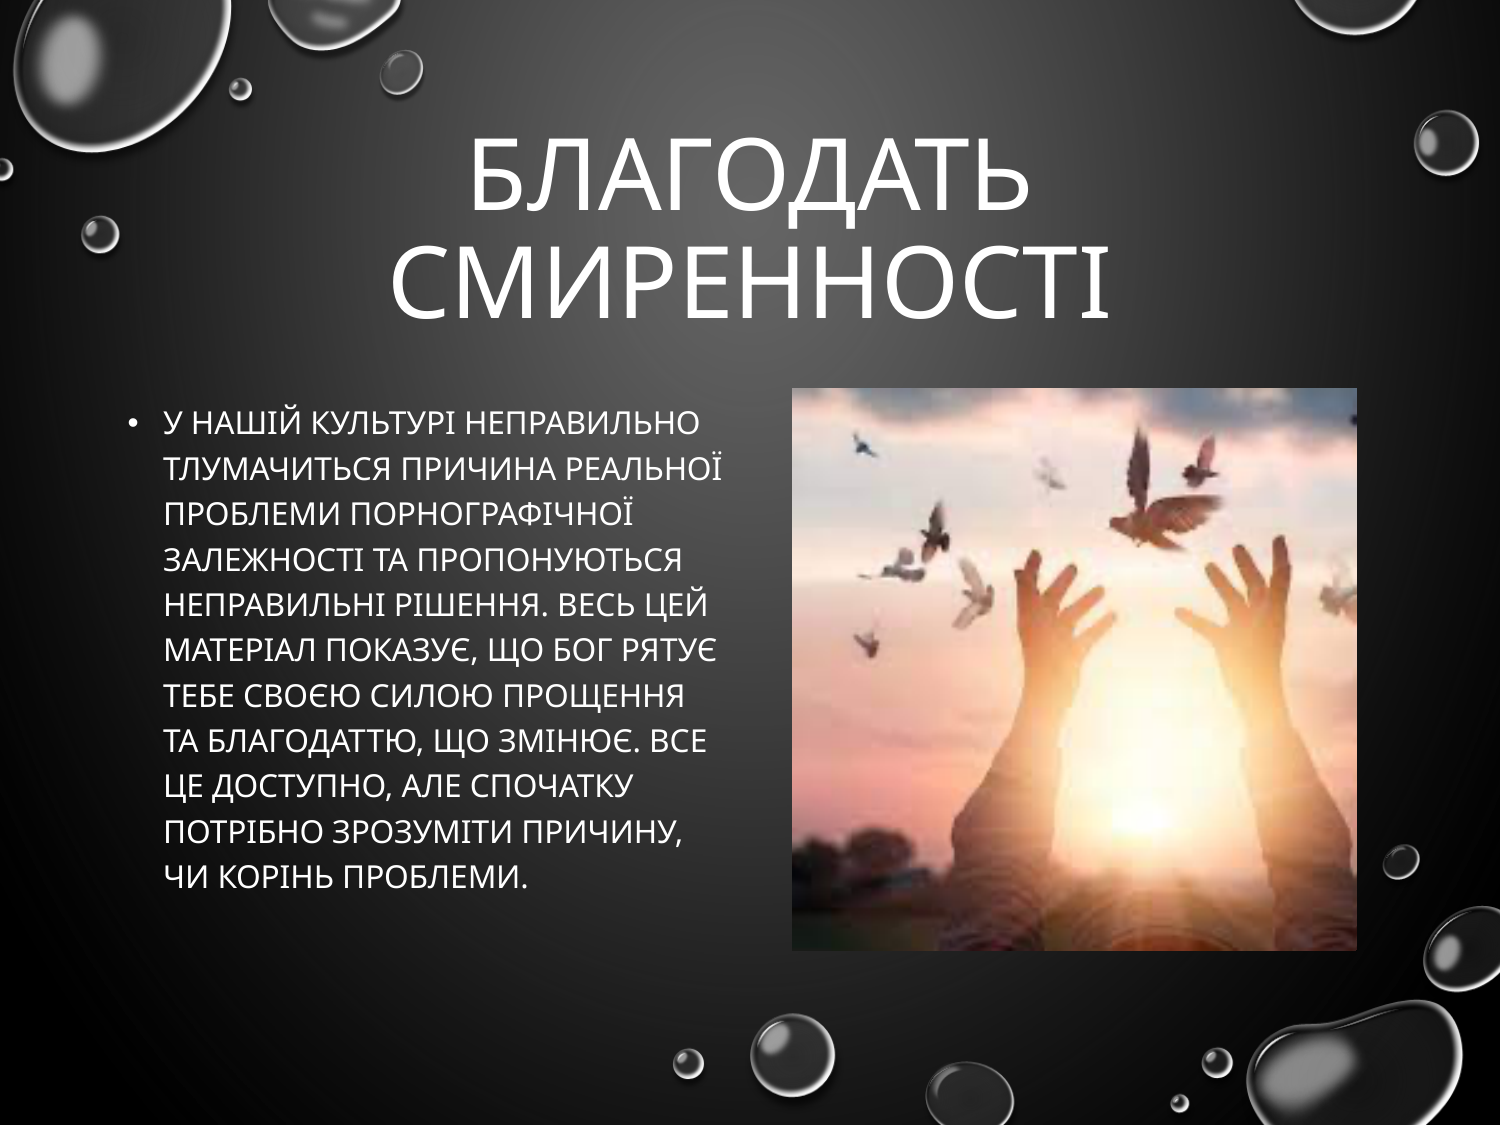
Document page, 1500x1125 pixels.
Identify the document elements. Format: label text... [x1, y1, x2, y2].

picture [0, 0, 1500, 1125]
title Благодать смиренності [112, 101, 1388, 364]
list У нашій культурі неправильно тлумачиться причина реальної проблеми порнографічної залежності та пропонуються неправильні рішення. Весь цей матеріал показує, що Бог рятує тебе своєю силою прощення та благодаттю, що змінює. Все це доступно, але спочатку потрібно зрозуміти причину, чи корінь проблеми. [112, 388, 741, 950]
